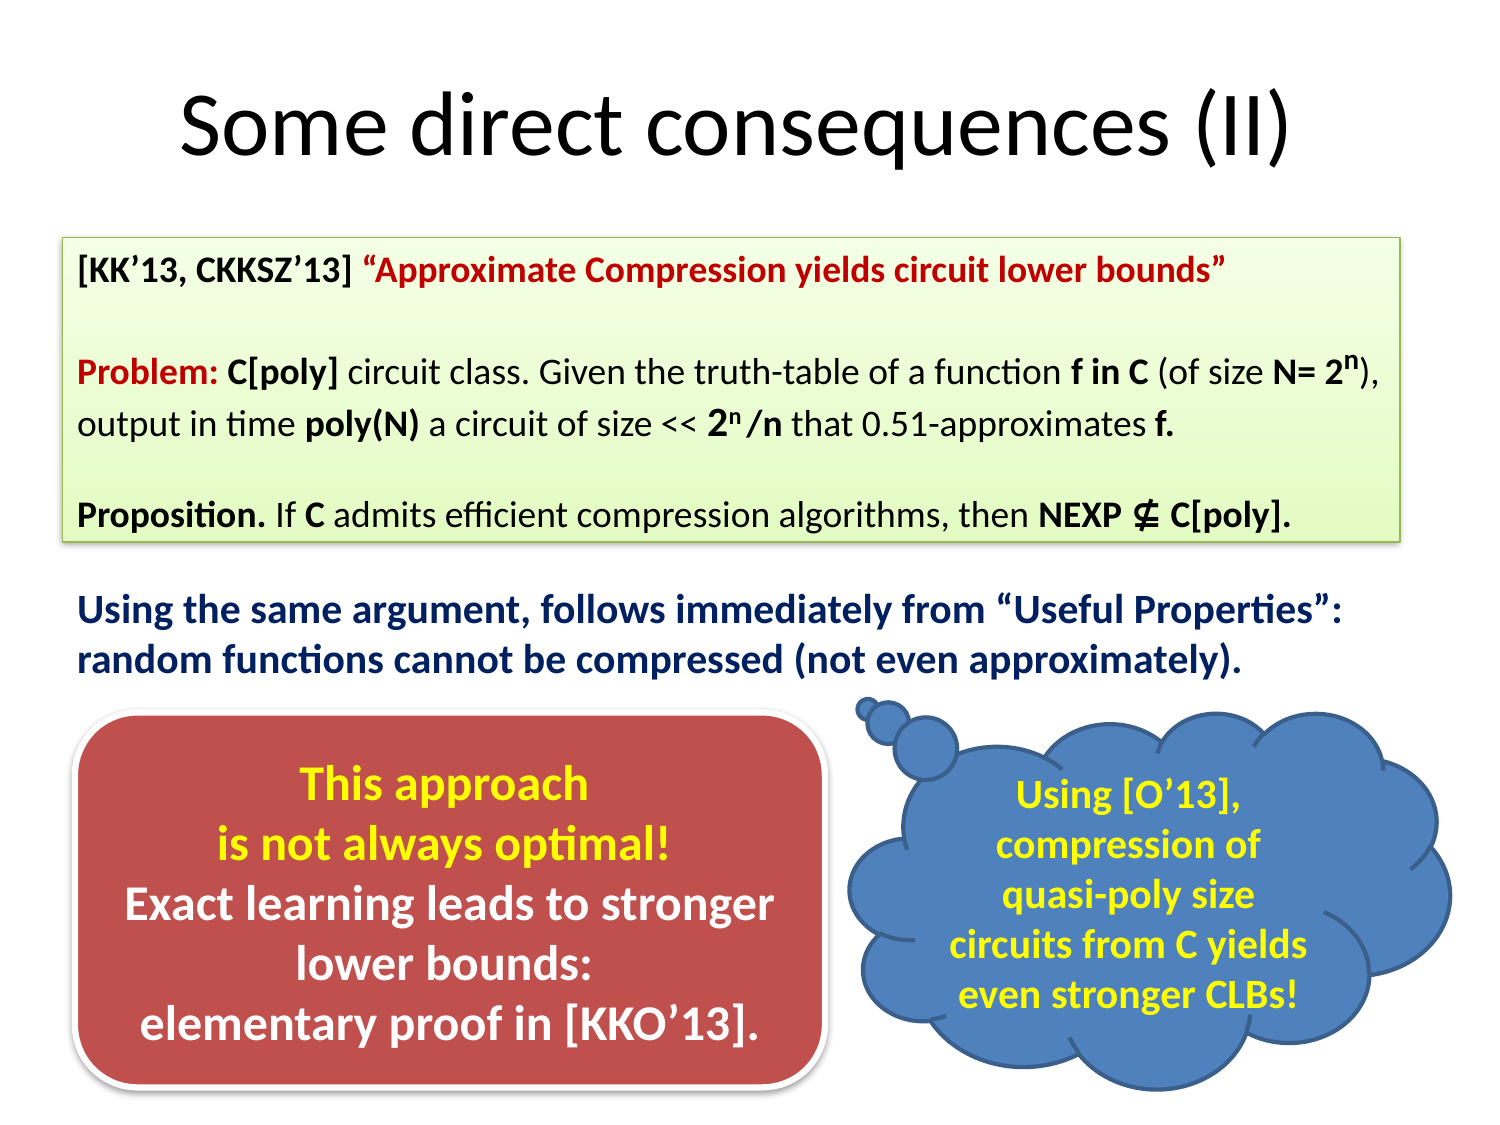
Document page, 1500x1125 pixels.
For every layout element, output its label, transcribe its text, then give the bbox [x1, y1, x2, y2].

text_box This approach is not always optimal! Exact learning leads to stronger lower bounds: elementary proof in [KKO’13]. [71, 709, 829, 1091]
text_box Using the same argument, follows immediately from “Useful Properties”: random functions cannot be compressed (not even approximately). [62, 574, 1500, 690]
text_box [KK’13, CKKSZ’13] “Approximate Compression yields circuit lower bounds” Problem: C[poly] circuit class. Given the truth-table of a function f in C (of size N= 2n), output in time poly(N) a circuit of size << 2n /n that 0.51-approximates f. Proposition. If C admits efficient compression algorithms, then NEXP ⊈ C[poly]. [62, 237, 1401, 543]
text_box Some direct consequences (II) [62, 24, 1413, 213]
text_box Using [O’13], compression of quasi-poly size circuits from C yields even stronger CLBs! [847, 696, 1453, 1092]
